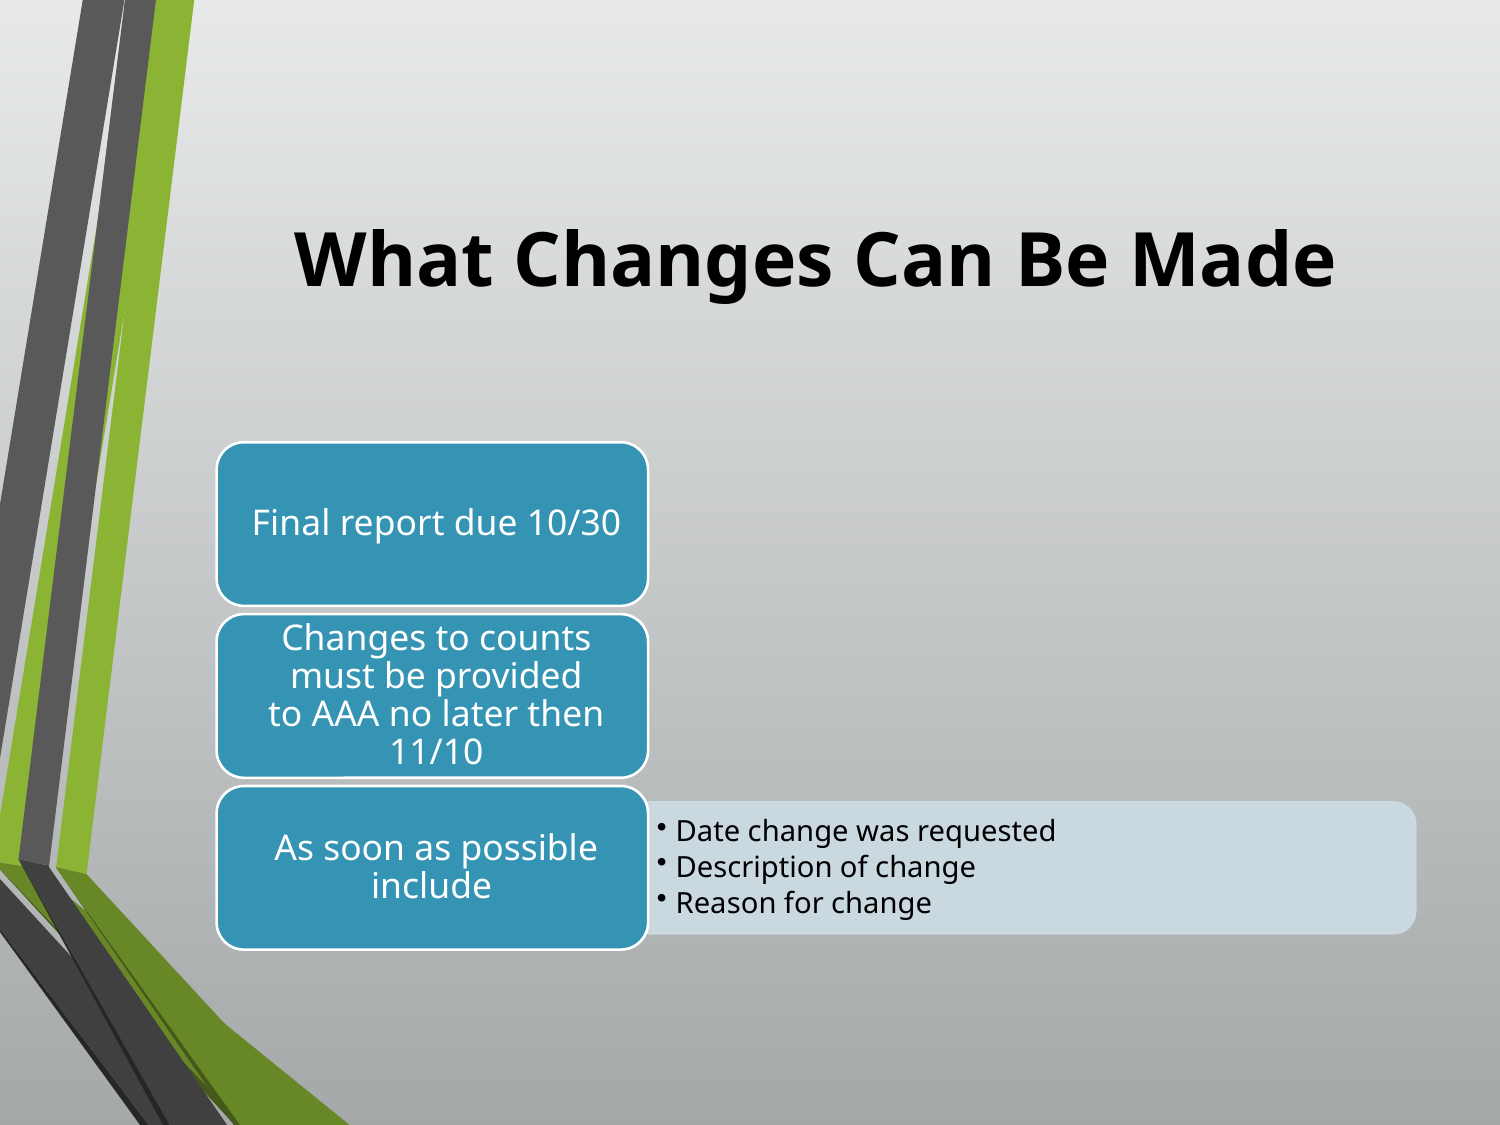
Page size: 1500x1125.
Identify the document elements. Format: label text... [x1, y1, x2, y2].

title What Changes Can Be Made [319, 112, 1416, 400]
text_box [18, 0, 319, 1125]
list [216, 441, 1416, 951]
